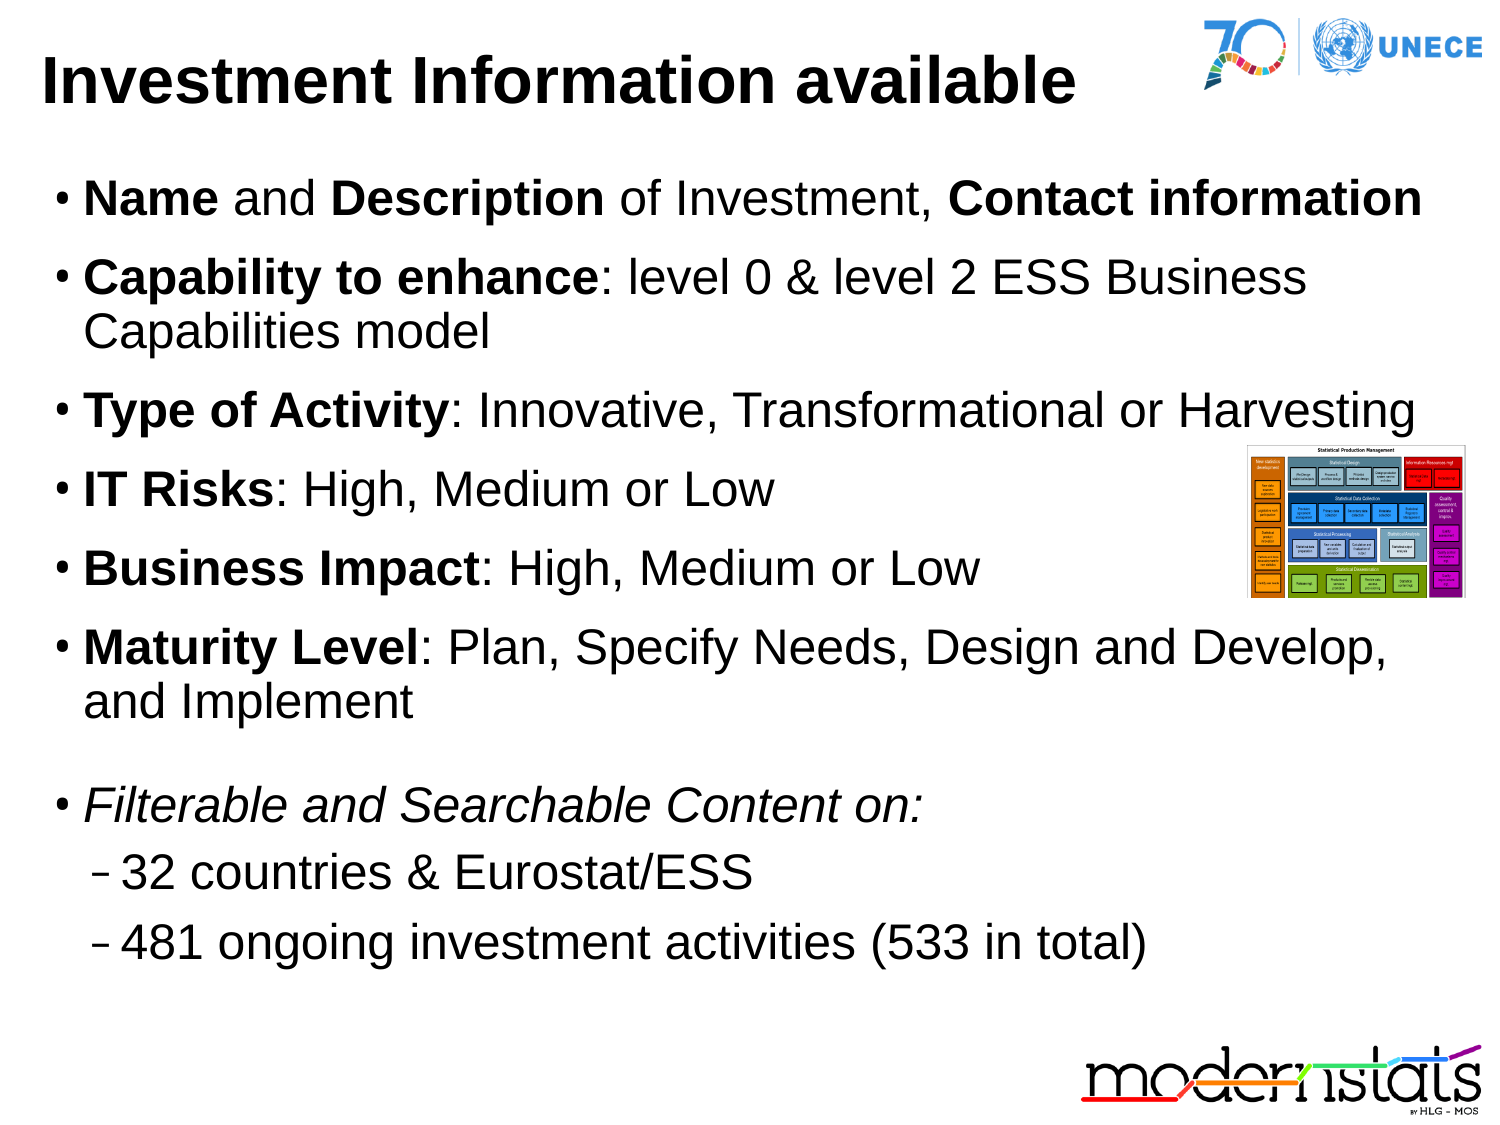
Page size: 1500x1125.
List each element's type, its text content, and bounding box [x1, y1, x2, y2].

list Name and Description of Investment, Contact information Capability to enhance: level 0 & level 2 ESS Business Capabilities model Type of Activity: Innovative, Transformational or Harvesting IT Risks: High, Medium or Low Business Impact: High, Medium or Low Maturity Level: Plan, Specify Needs, Design and Develop, and Implement Filterable and Searchable Content on: 32 countries & Eurostat/ESS 481 ongoing investment activities (533 in total) [53, 172, 1436, 1071]
picture [1245, 444, 1466, 599]
picture [1080, 1039, 1482, 1118]
picture [1204, 18, 1482, 90]
title Investment Information available [41, 19, 1392, 145]
